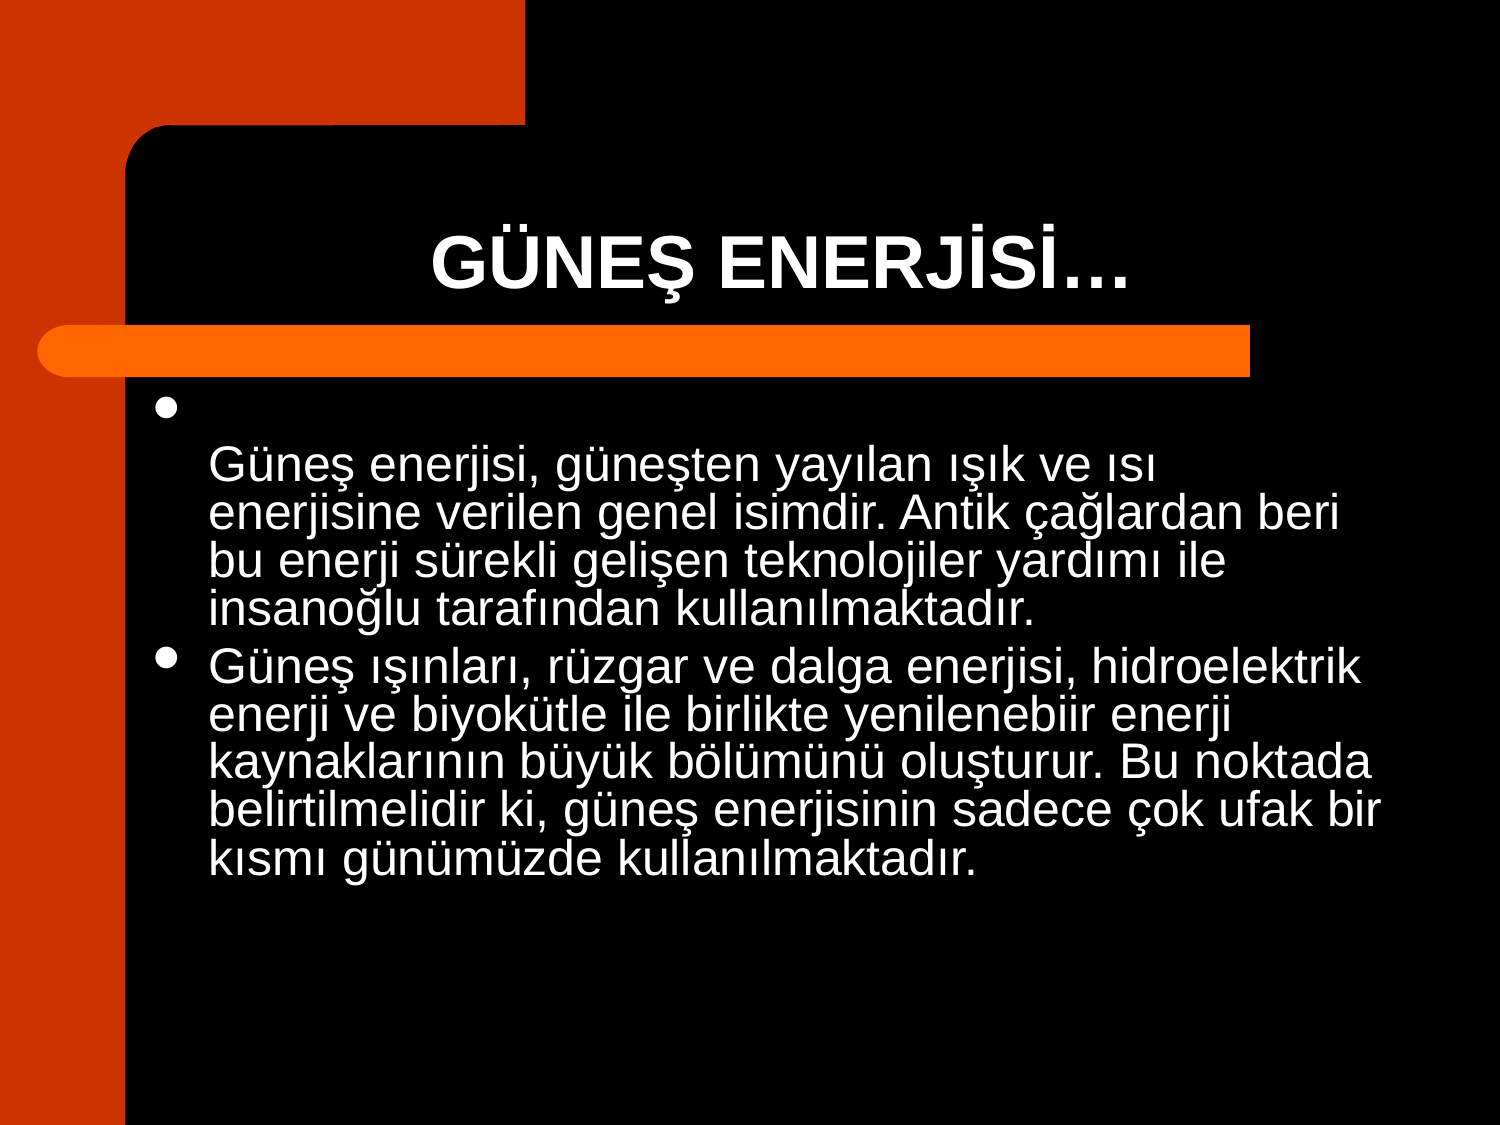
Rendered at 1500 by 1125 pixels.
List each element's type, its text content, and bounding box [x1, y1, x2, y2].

list Güneş enerjisi, güneşten yayılan ışık ve ısı enerjisine verilen genel isimdir. Antik çağlardan beri bu enerji sürekli gelişen teknolojiler yardımı ile insanoğlu tarafından kullanılmaktadır. Güneş ışınları, rüzgar ve dalga enerjisi, hidroelektrik enerji ve biyokütle ile birlikte yenilenebiir enerji kaynaklarının büyük bölümünü oluşturur. Bu noktada belirtilmelidir ki, güneş enerjisinin sadece çok ufak bir kısmı günümüzde kullanılmaktadır. [137, 387, 1400, 999]
title GÜNEŞ ENERJİSİ… [125, 125, 1425, 313]
